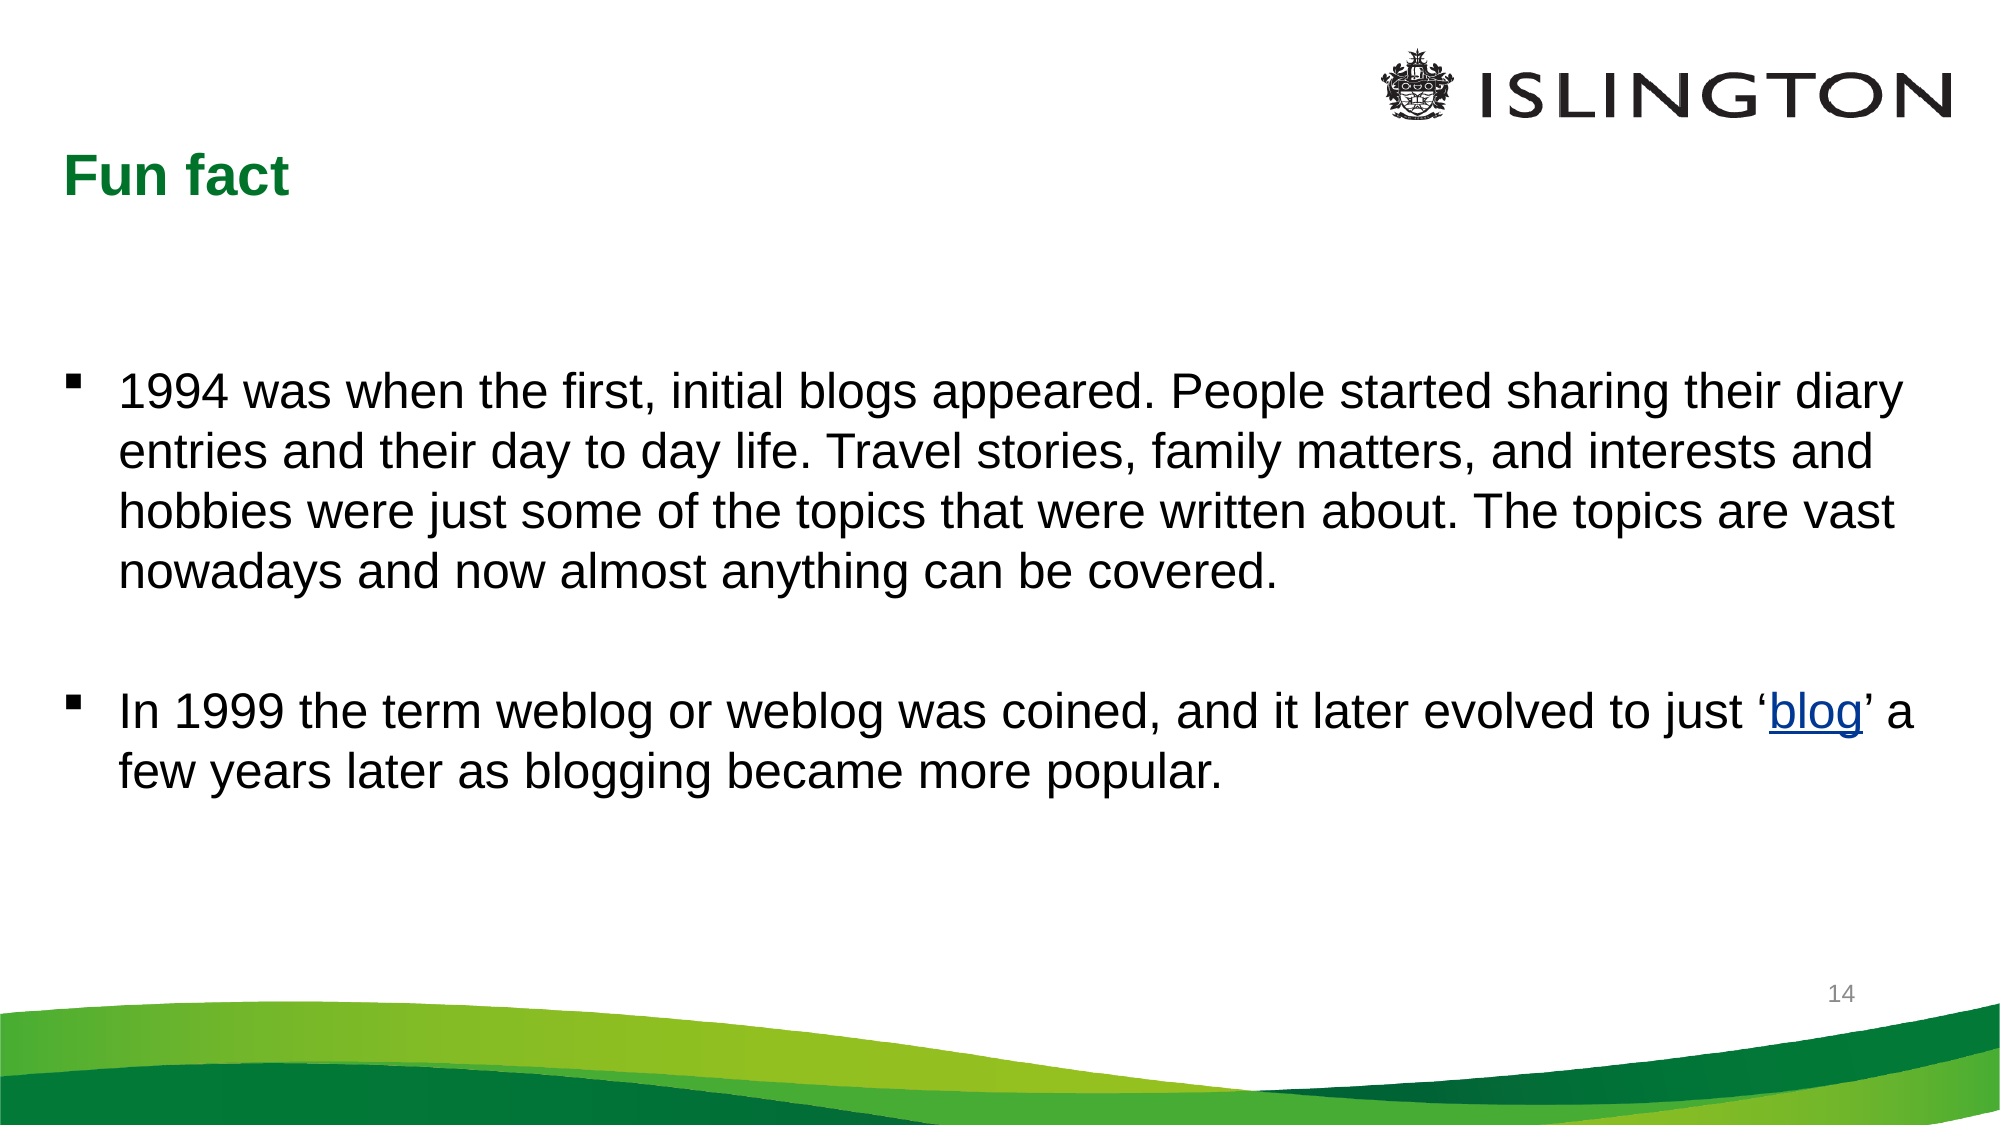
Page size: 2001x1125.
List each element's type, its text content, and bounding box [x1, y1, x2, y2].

picture [0, 1001, 2000, 1125]
picture [1381, 48, 1951, 120]
list 1994 was when the first, initial blogs appeared. People started sharing their diary entries and their day to day life. Travel stories, family matters, and interests and hobbies were just some of the topics that were written about. The topics are vast nowadays and now almost anything can be covered. In 1999 the term weblog or weblog was coined, and it later evolved to just ‘blog’ a few years later as blogging became more popular. [46, 208, 1953, 949]
title Fun fact [47, 136, 1952, 208]
slide_number 14 [1796, 962, 1887, 1023]
